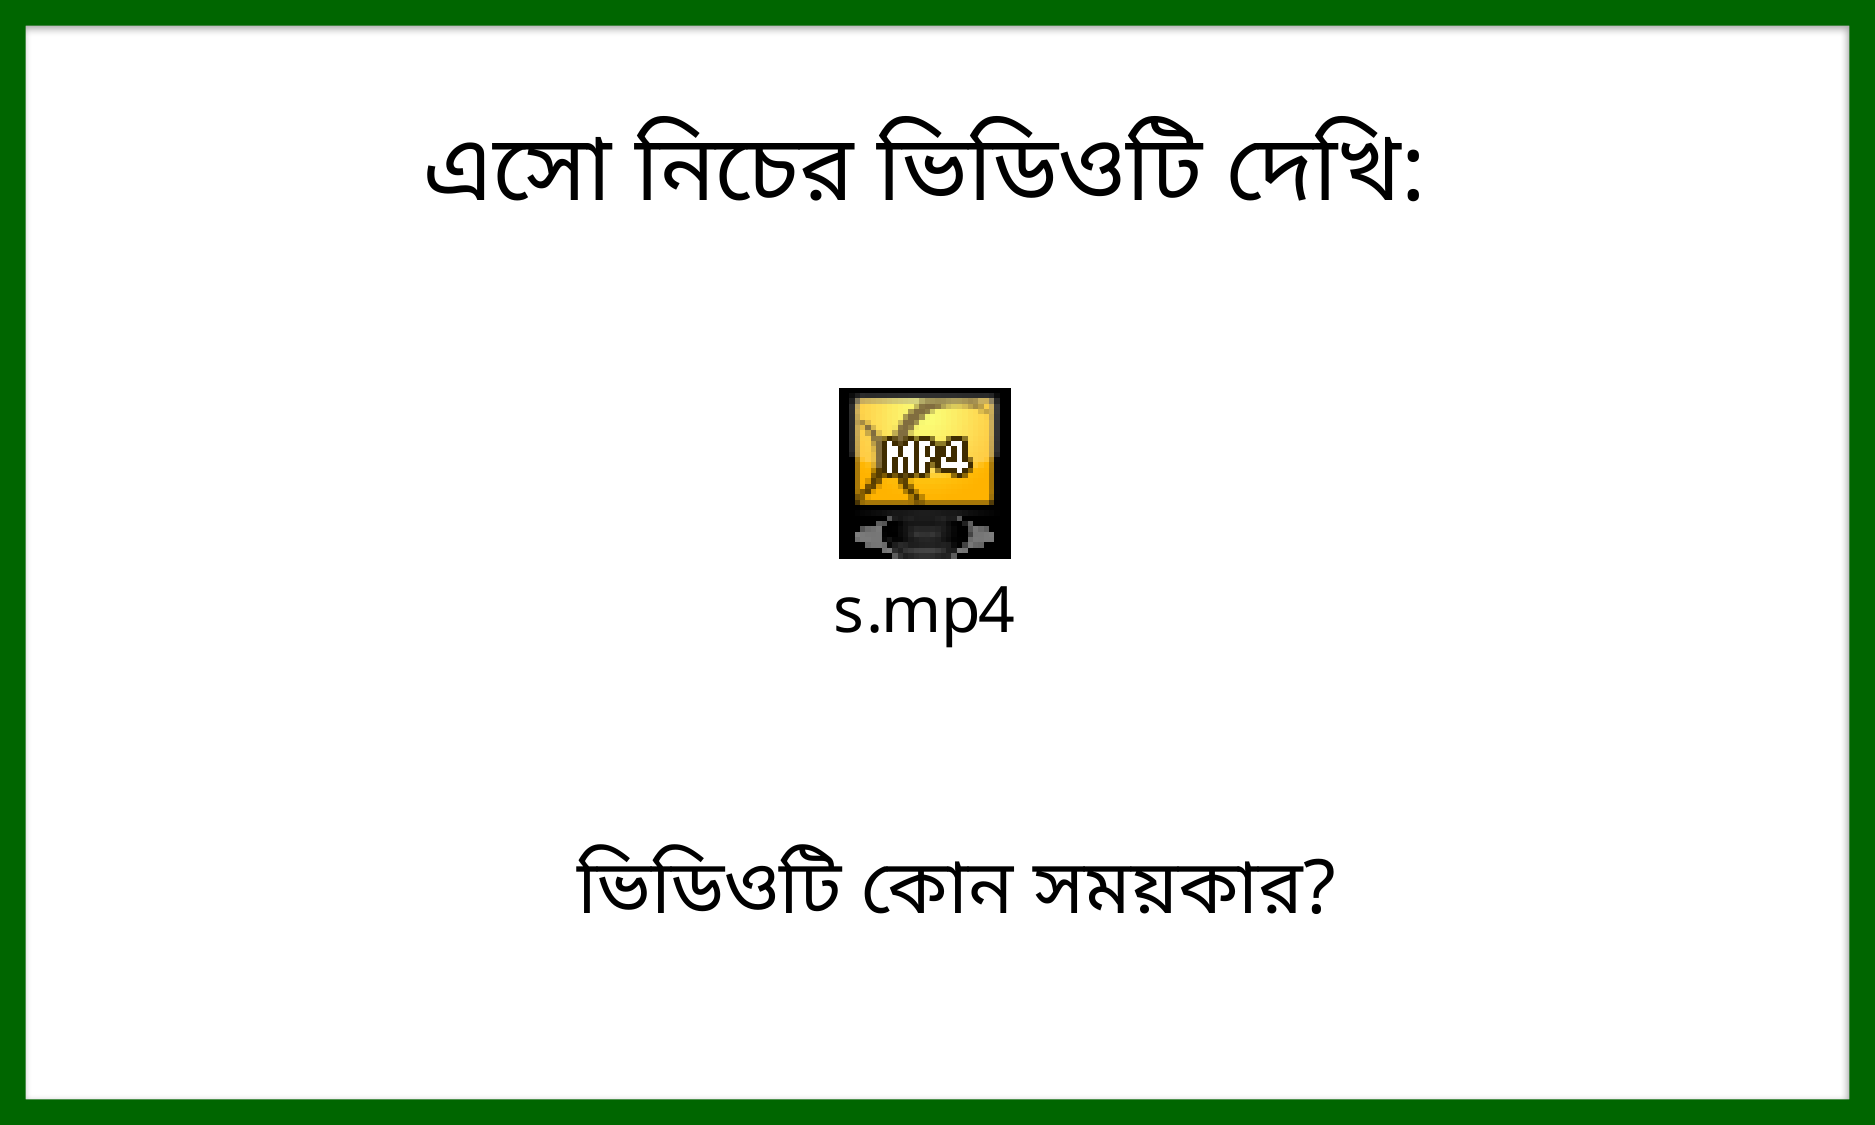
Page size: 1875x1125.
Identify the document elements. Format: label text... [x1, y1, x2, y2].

text_box ভিডিওটি কোন সময়কার? [56, 831, 1857, 937]
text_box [817, 388, 1033, 671]
text_box এসো নিচের ভিডিওটি দেখি: [357, 101, 1493, 226]
